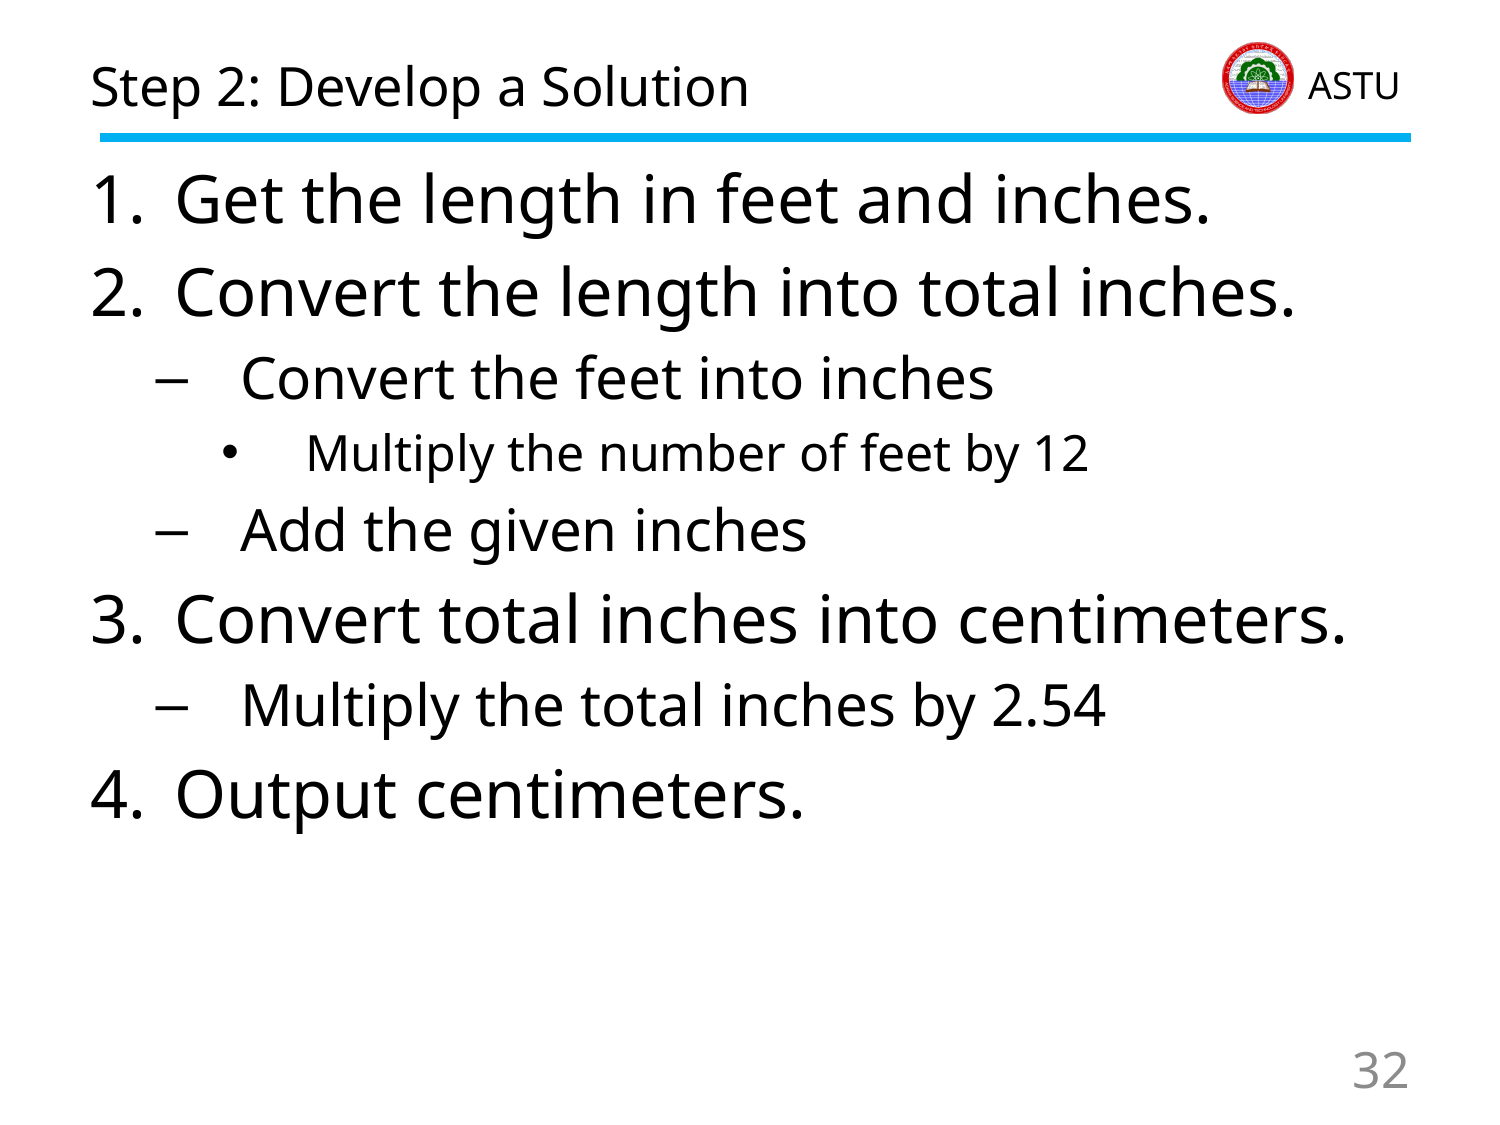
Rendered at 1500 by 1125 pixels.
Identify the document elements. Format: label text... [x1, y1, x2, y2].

title Step 2: Develop a Solution [75, 45, 1425, 126]
list Get the length in feet and inches. Convert the length into total inches. Convert the feet into inches Multiply the number of feet by 12 Add the given inches Convert total inches into centimeters. Multiply the total inches by 2.54 Output centimeters. [75, 149, 1425, 1005]
slide_number 32 [1074, 1042, 1425, 1103]
